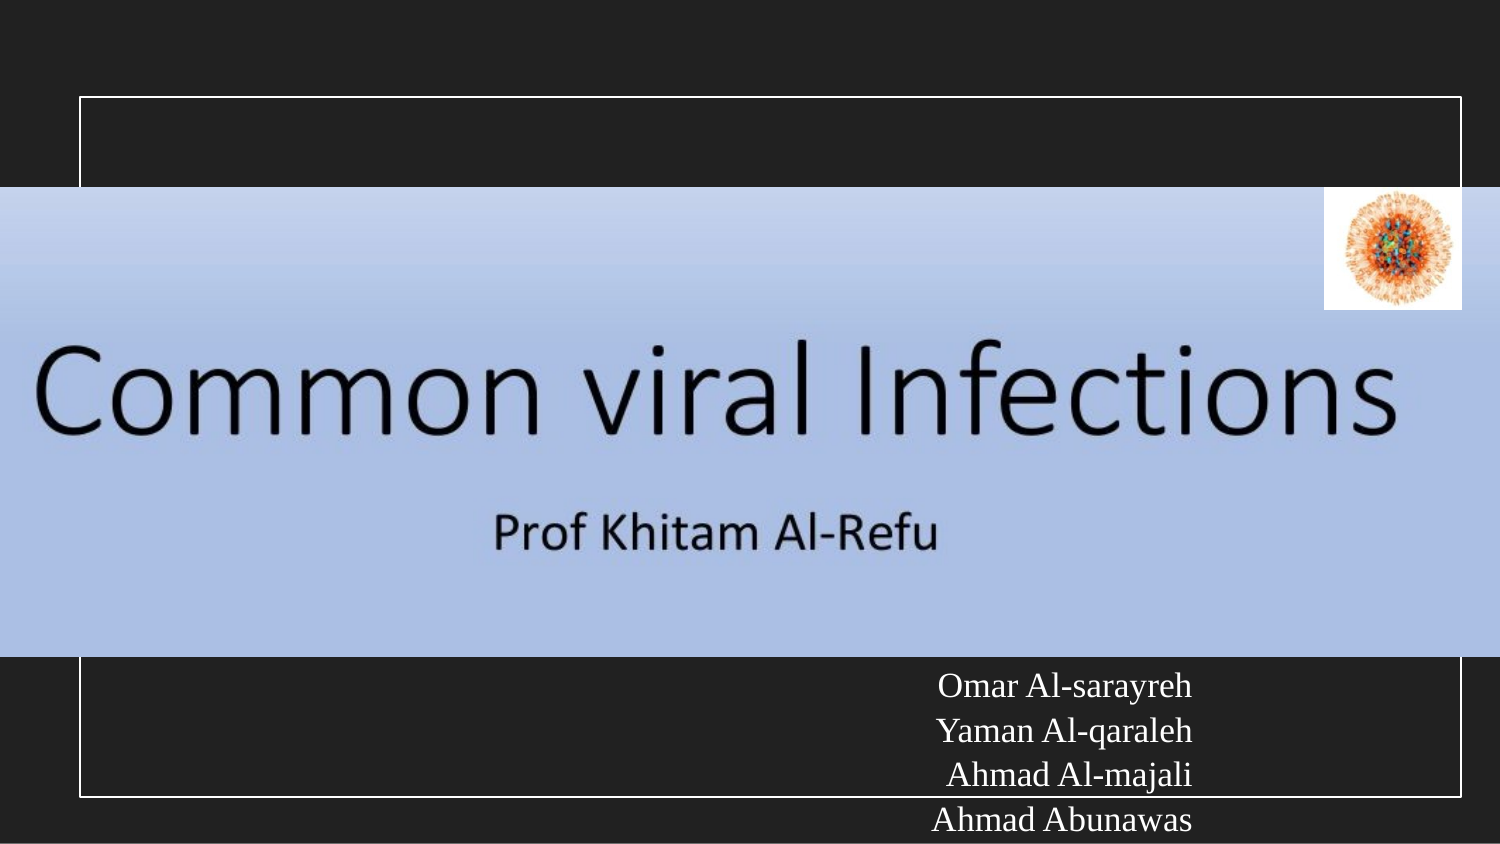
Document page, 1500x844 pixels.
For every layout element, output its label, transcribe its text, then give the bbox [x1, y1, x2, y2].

text_box Omar Al-sarayreh Yaman Al-qaraleh Ahmad Al-majali Ahmad Abunawas [837, 807, 1194, 839]
text_box [0, 0, 1500, 95]
text_box [0, 805, 1500, 844]
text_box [0, 95, 1500, 799]
